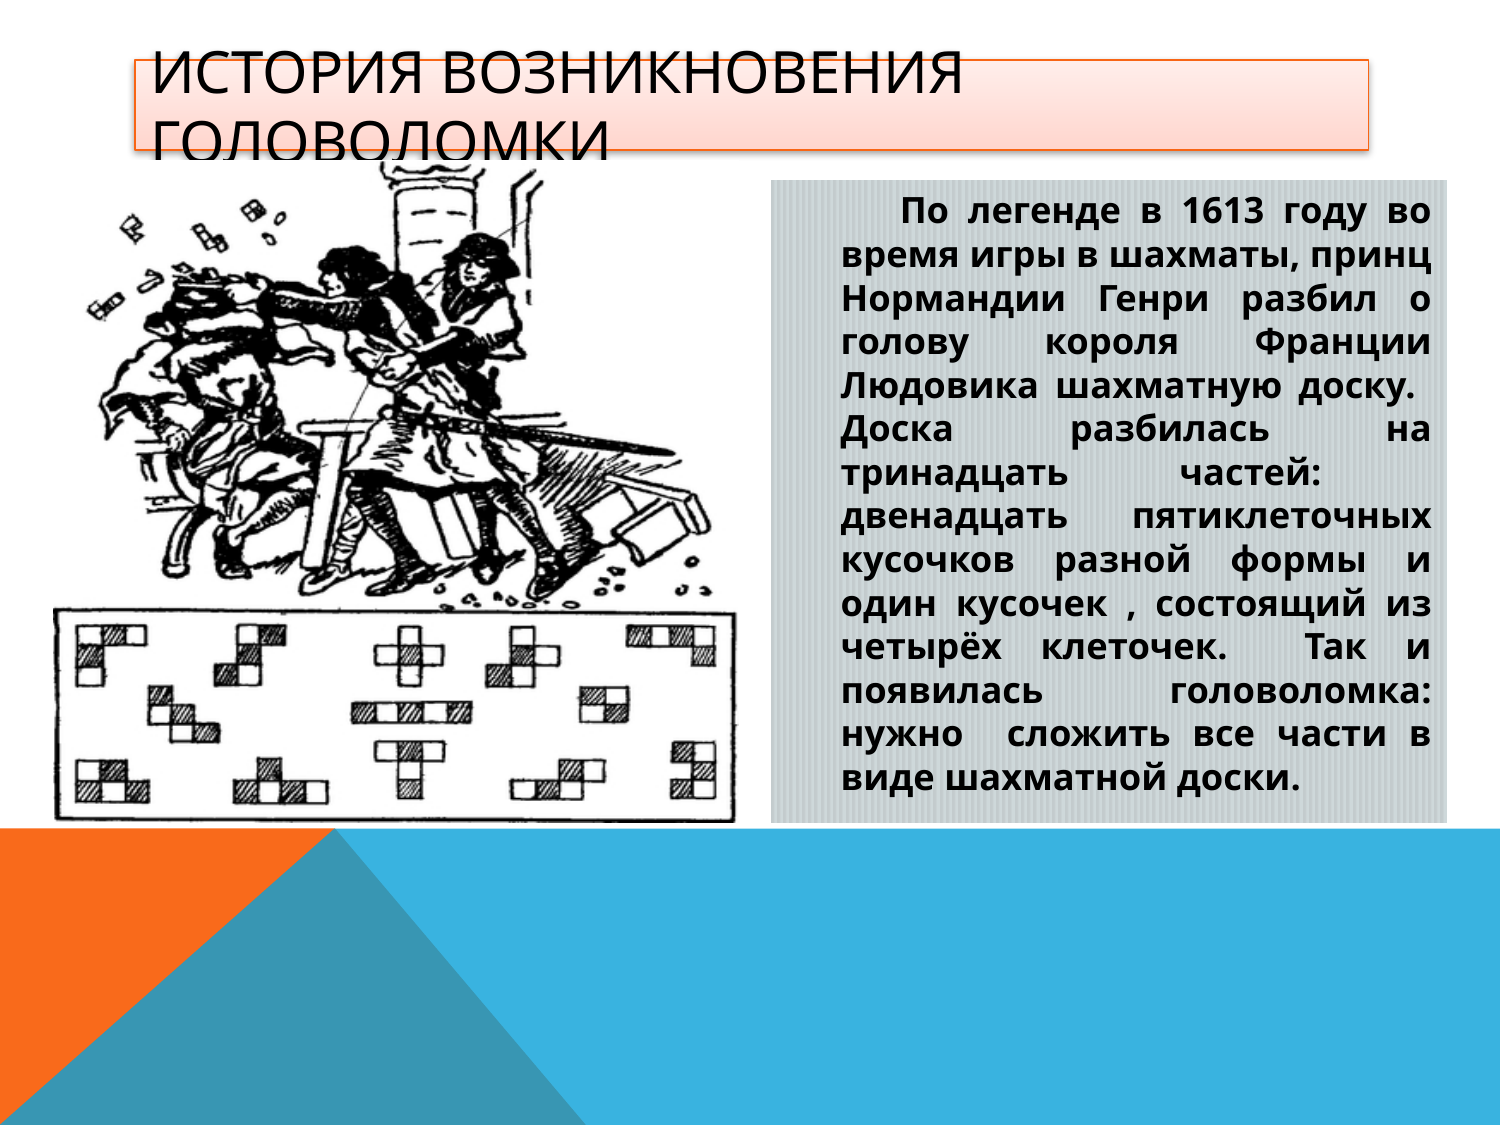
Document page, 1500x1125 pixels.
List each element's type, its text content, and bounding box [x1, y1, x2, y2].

list По легенде в 1613 году во время игры в шахматы, принц Нормандии Генри разбил о голову короля Франции Людовика шахматную доску. Доска разбилась на тринадцать частей: двенадцать пятиклеточных кусочков разной формы и один кусочек , состоящий из четырёх клеточек. Так и появилась головоломка: нужно сложить все части в виде шахматной доски. [771, 179, 1447, 823]
title История возникновения головоломки [134, 59, 1369, 151]
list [52, 160, 739, 823]
